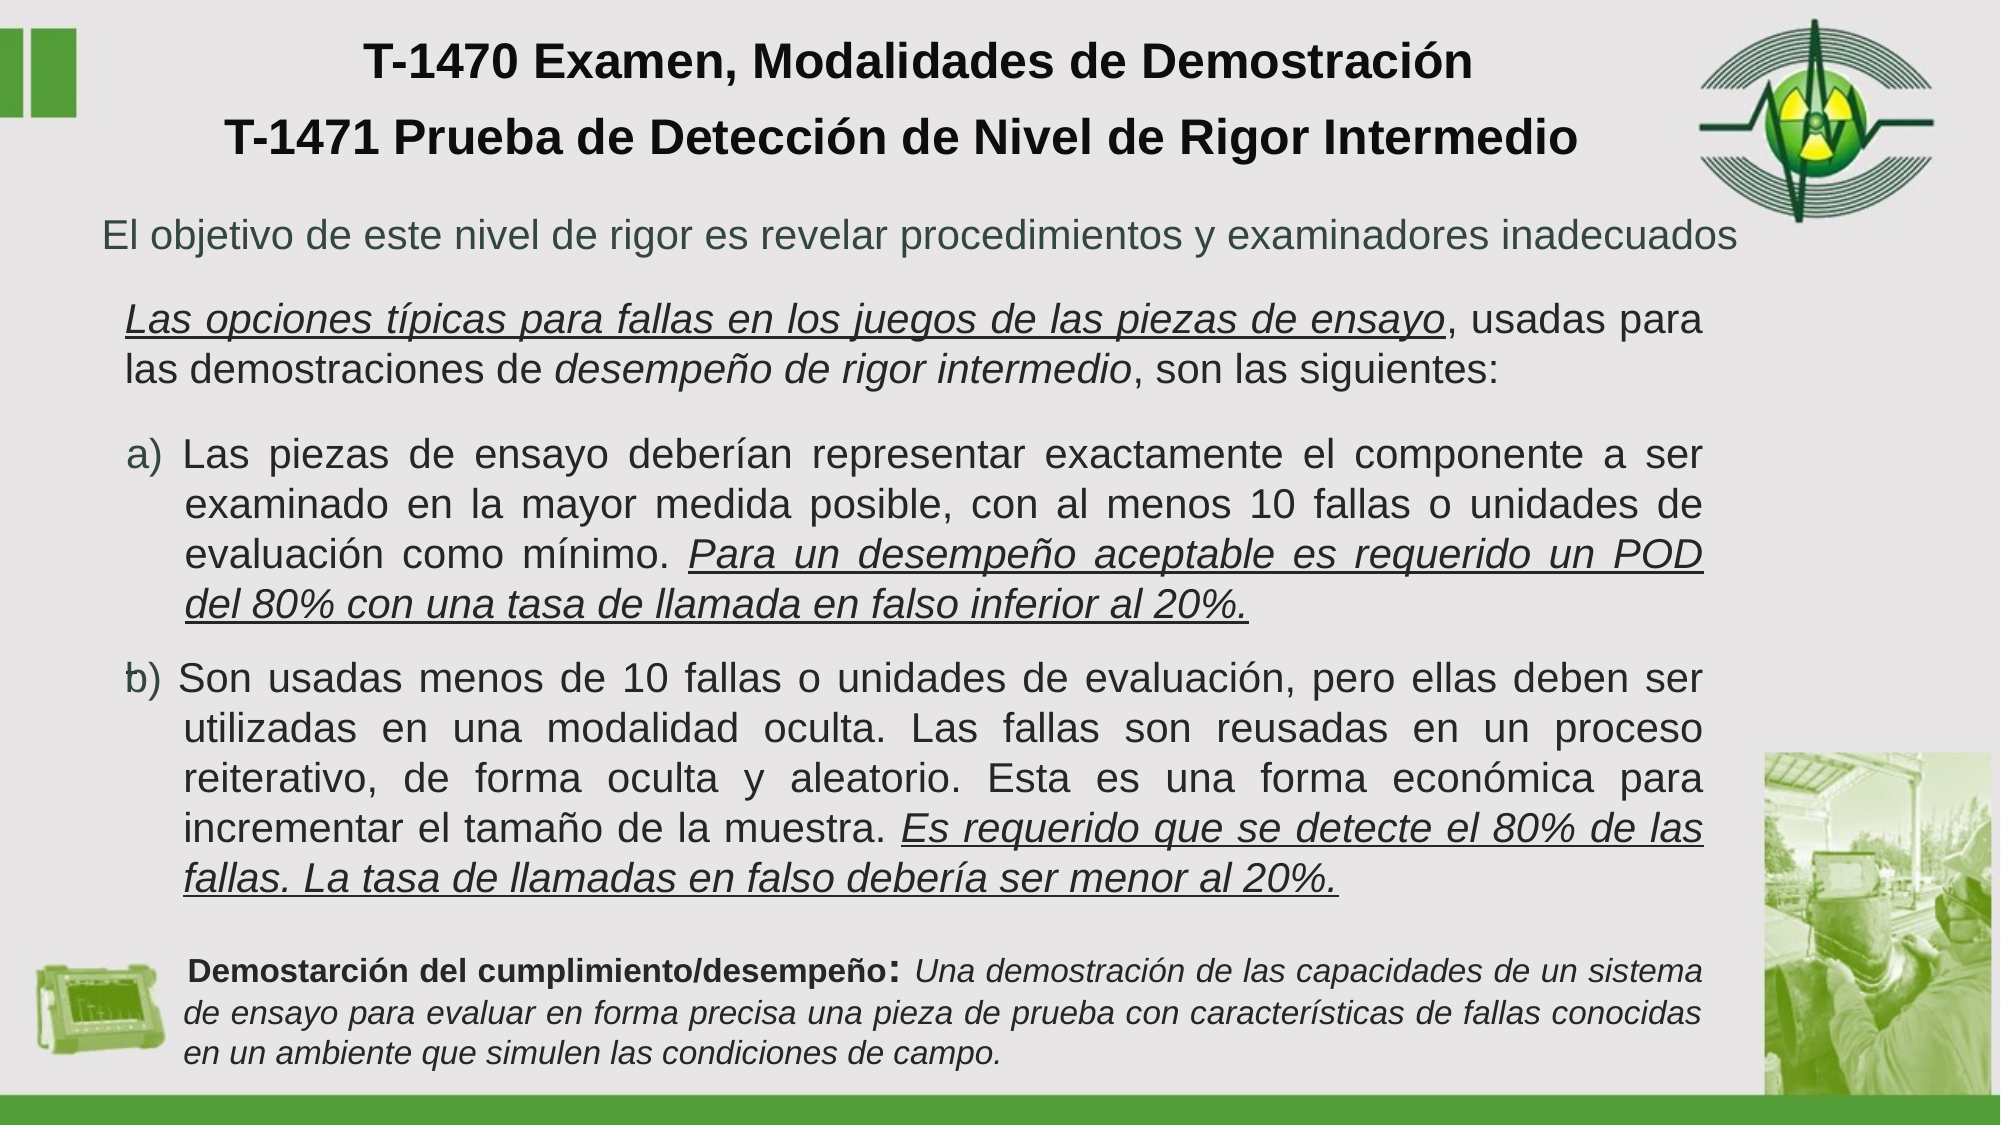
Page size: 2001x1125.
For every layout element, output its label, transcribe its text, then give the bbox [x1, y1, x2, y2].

text_box El objetivo de este nivel de rigor es revelar procedimientos y examinadores inadecuados [86, 200, 1790, 266]
text_box Las opciones típicas para fallas en los juegos de las piezas de ensayo, usadas para las demostraciones de desempeño de rigor intermedio, son las siguientes: [109, 284, 1718, 400]
text_box b) Son usadas menos de 10 fallas o unidades de evaluación, pero ellas deben ser utilizadas en una modalidad oculta. Las fallas son reusadas en un proceso reiterativo, de forma oculta y aleatorio. Esta es una forma económica para incrementar el tamaño de la muestra. Es requerido que se detecte el 80% de las fallas. La tasa de llamadas en falso debería ser menor al 20%. Demostarción del cumplimiento/desempeño: Una demostración de las capacidades de un sistema de ensayo para evaluar en forma precisa una pieza de prueba con características de fallas conocidas en un ambiente que simulen las condiciones de campo. [109, 643, 1720, 1125]
picture [0, 0, 2001, 1125]
text_box T-1470 Examen, Modalidades de Demostración [135, 21, 1718, 97]
text_box a) Las piezas de ensayo deberían representar exactamente el componente a ser examinado en la mayor medida posible, con al menos 10 fallas o unidades de evaluación como mínimo. Para un desempeño aceptable es requerido un POD del 80% con una tasa de llamada en falso inferior al 20%. [111, 419, 1720, 643]
text_box T-1471 Prueba de Detección de Nivel de Rigor Intermedio [111, 96, 1694, 172]
